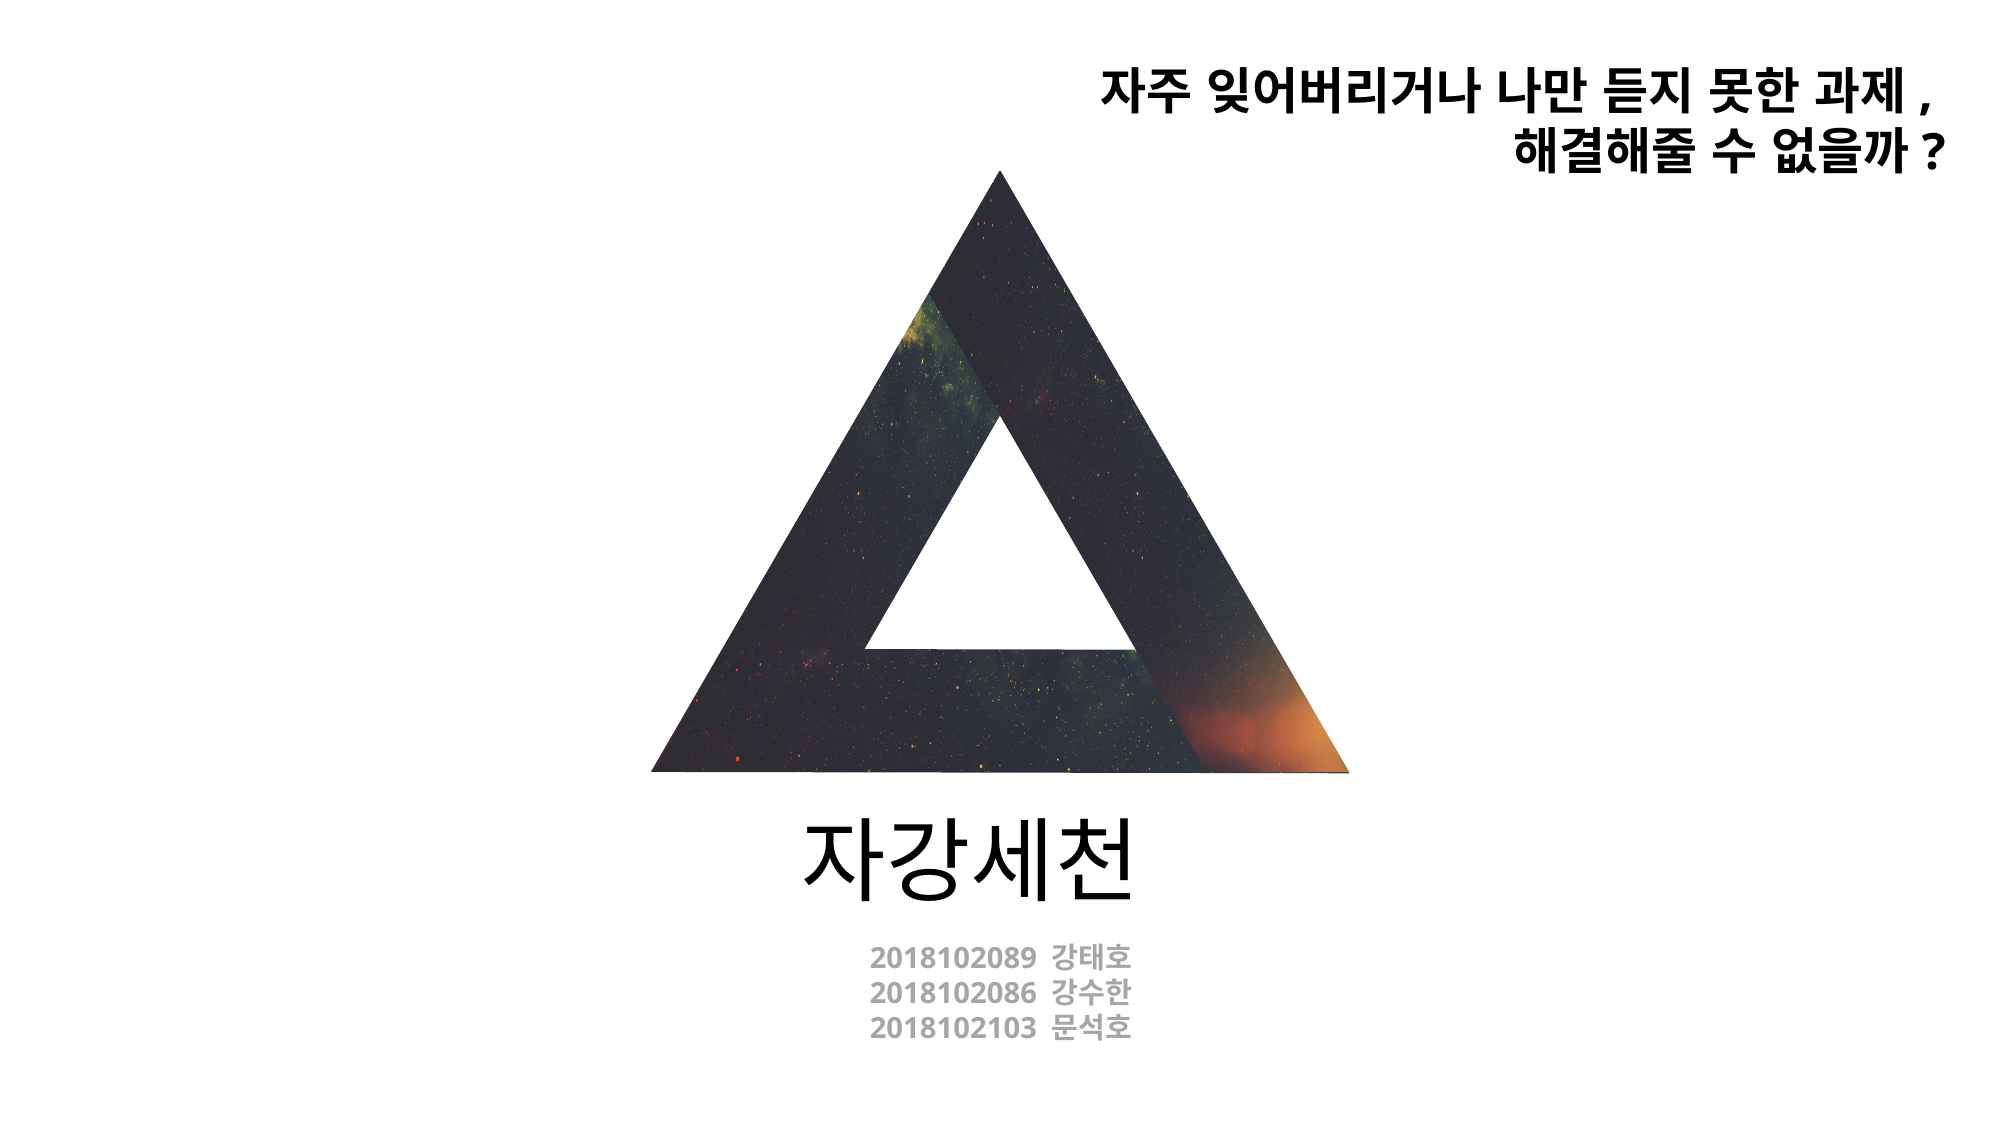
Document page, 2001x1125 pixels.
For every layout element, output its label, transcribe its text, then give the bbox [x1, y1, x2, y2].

text_box 자강세천 [787, 795, 1703, 921]
text_box [649, 168, 1000, 773]
text_box 자주 잊어버리거나 나만 듣지 못한 과제, 해결해줄 수 없을까? [1052, 52, 1961, 188]
text_box [652, 647, 1352, 775]
text_box 2018102089 강태호 2018102086 강수한 2018102103 문석호 [855, 932, 1148, 1052]
text_box [928, 168, 1351, 773]
